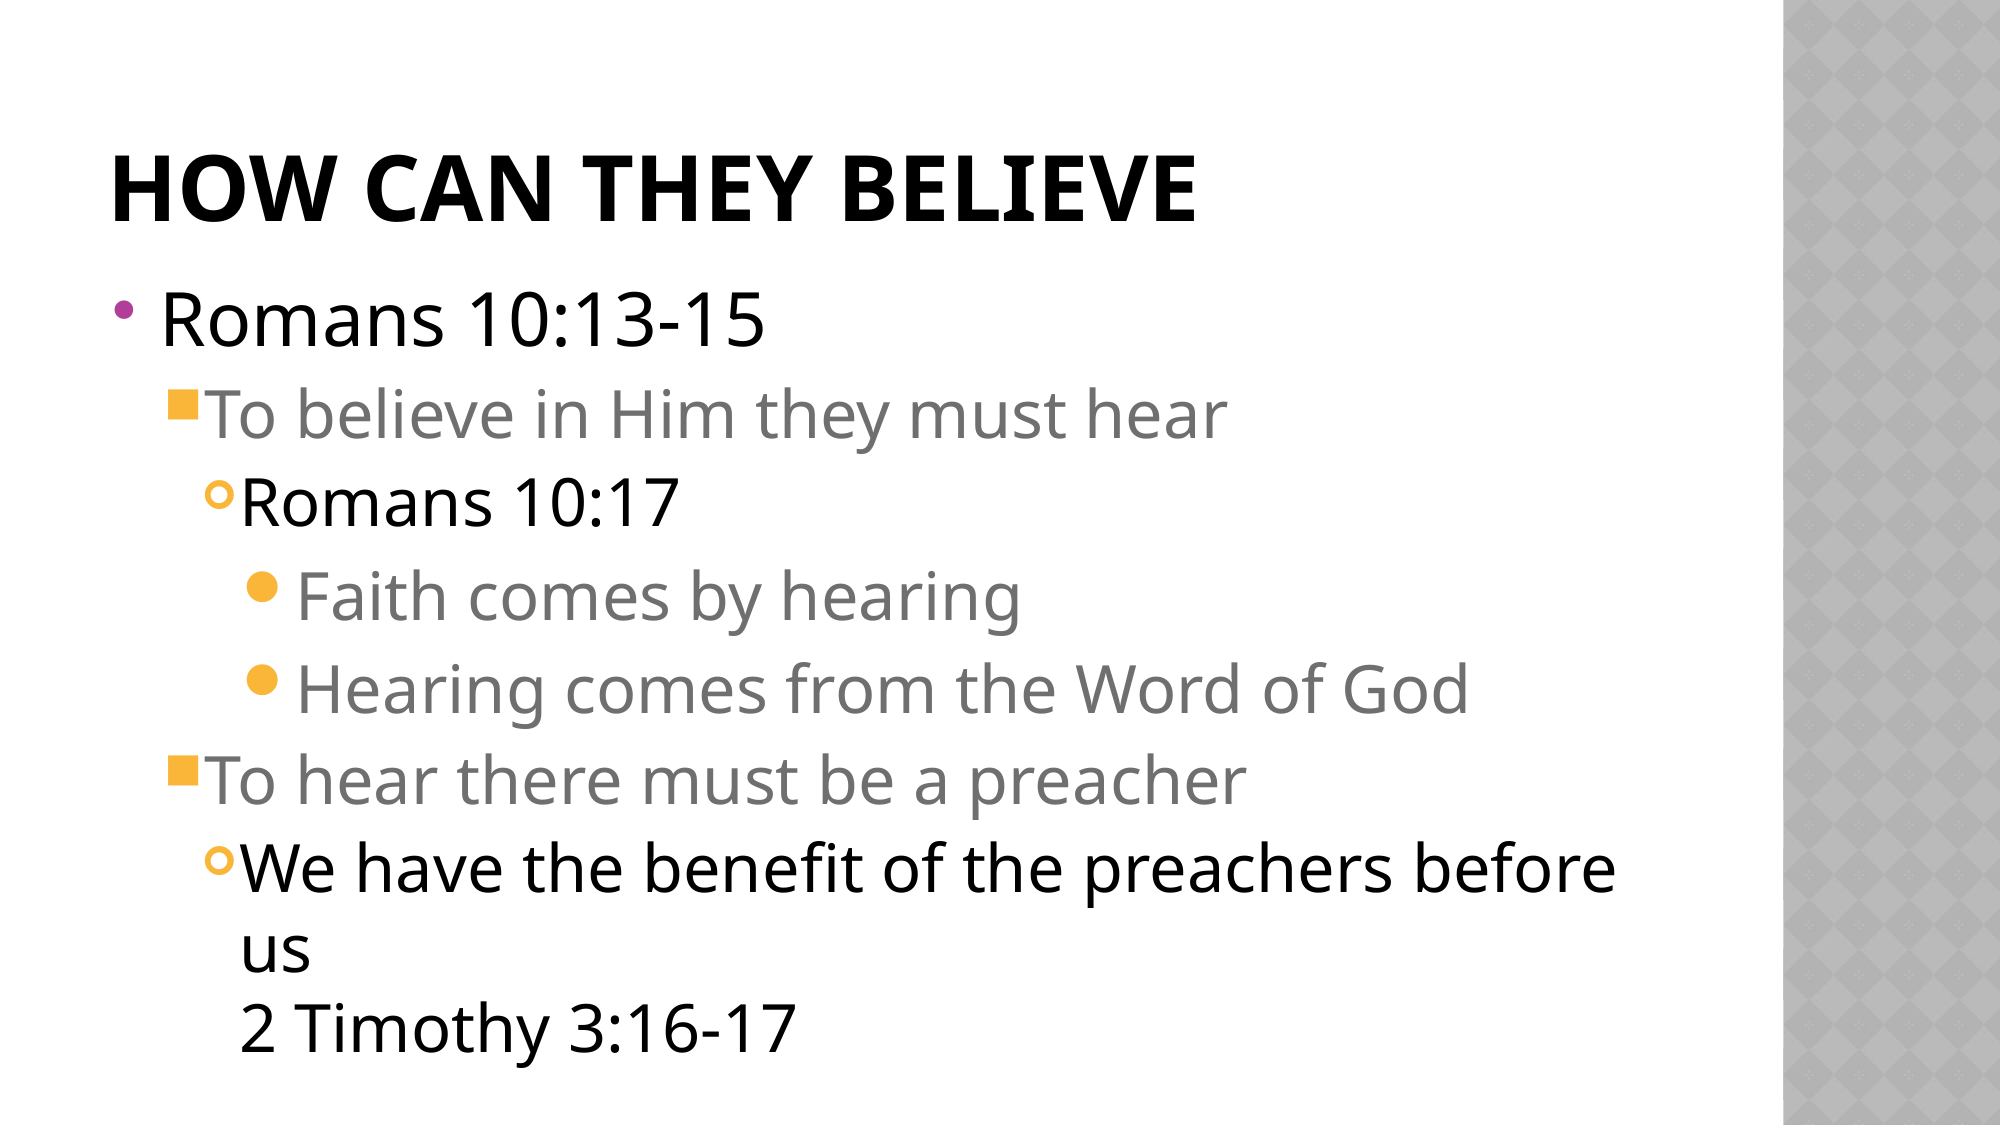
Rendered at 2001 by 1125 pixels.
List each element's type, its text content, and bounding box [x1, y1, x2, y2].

title How Can They Believe [99, 52, 1717, 240]
list Romans 10:13-15 To believe in Him they must hear Romans 10:17 Faith comes by hearing Hearing comes from the Word of God To hear there must be a preacher We have the benefit of the preachers before us 2 Timothy 3:16-17 [99, 264, 1717, 1088]
